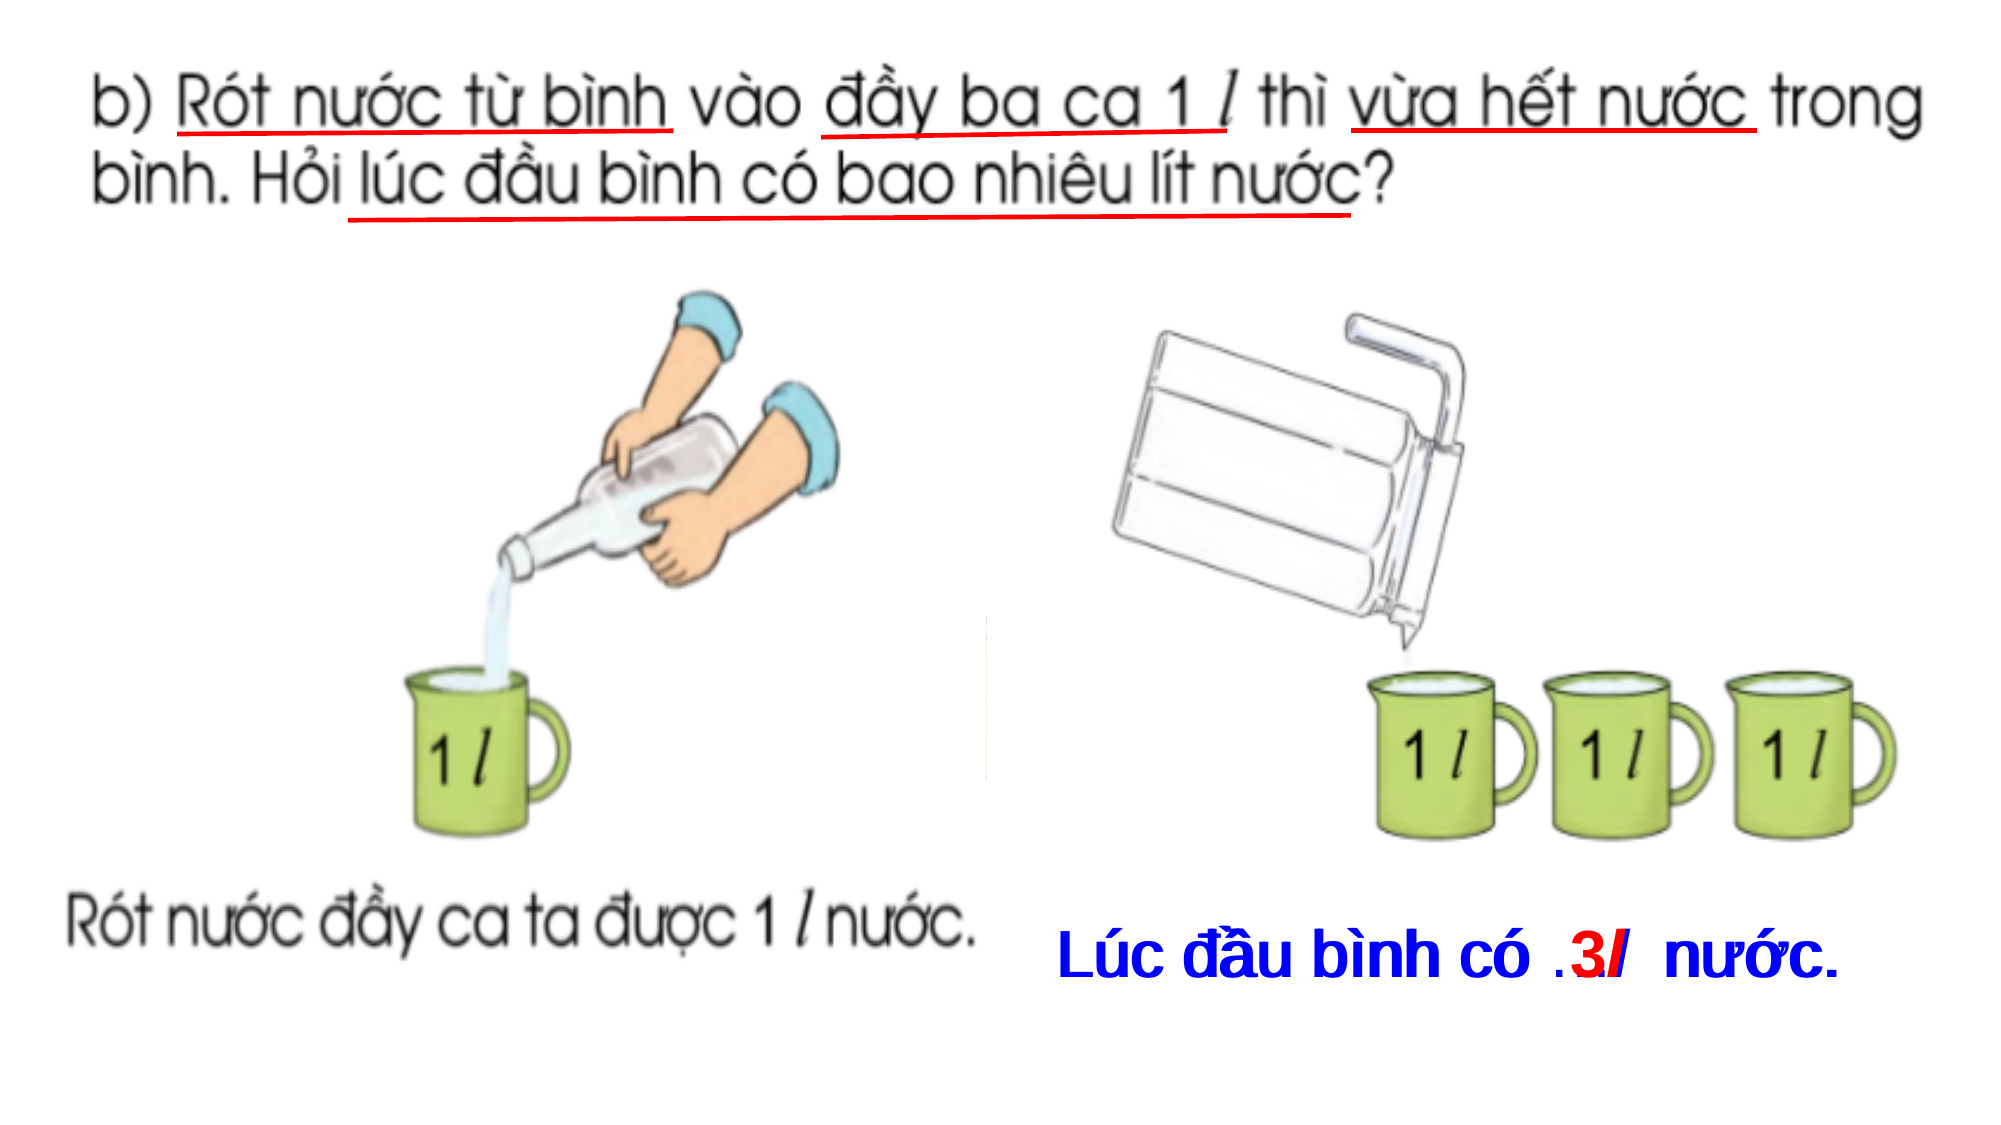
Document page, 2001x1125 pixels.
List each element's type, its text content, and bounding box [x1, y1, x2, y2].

text_box Lúc đầu bình có 3l nước. [1027, 903, 1917, 998]
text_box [821, 130, 1228, 138]
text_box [347, 215, 1351, 221]
picture [59, 31, 1967, 977]
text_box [177, 130, 674, 134]
